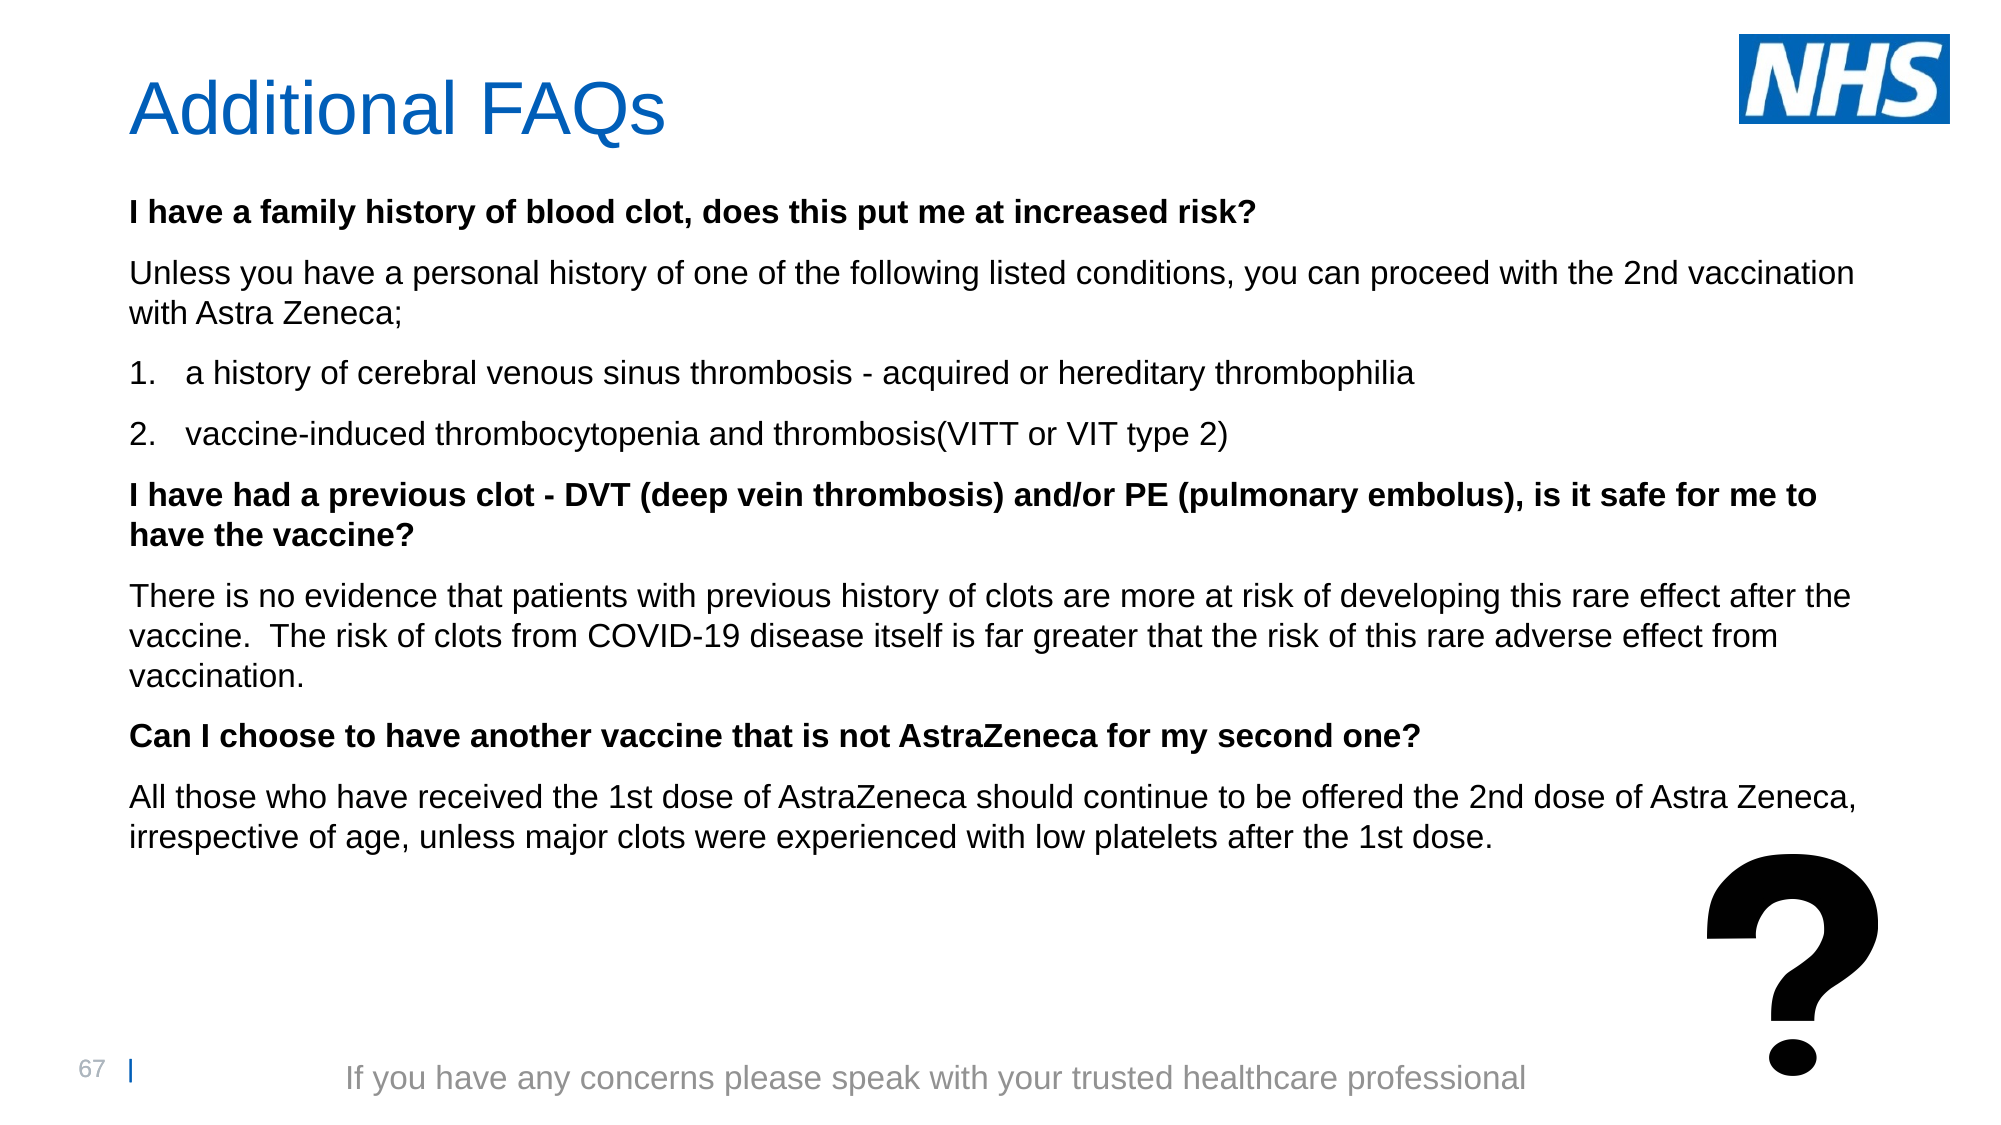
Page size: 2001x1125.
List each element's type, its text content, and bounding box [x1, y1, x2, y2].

list I have a family history of blood clot, does this put me at increased risk? Unless you have a personal history of one of the following listed conditions, you can proceed with the 2nd vaccination with Astra Zeneca; a history of cerebral venous sinus thrombosis - acquired or hereditary thrombophilia vaccine-induced thrombocytopenia and thrombosis(VITT or VIT type 2) I have had a previous clot - DVT (deep vein thrombosis) and/or PE (pulmonary embolus), is it safe for me to have the vaccine? There is no evidence that patients with previous history of clots are more at risk of developing this rare effect after the vaccine. The risk of clots from COVID-19 disease itself is far greater that the risk of this rare adverse effect from vaccination. Can I choose to have another vaccine that is not AstraZeneca for my second one? All those who have received the 1st dose of AstraZeneca should continue to be offered the 2nd dose of Astra Zeneca, irrespective of age, unless major clots were experienced with low platelets after the 1st dose. [114, 182, 1878, 1013]
title Additional FAQs [114, 62, 1551, 163]
picture [1739, 34, 1950, 124]
picture [1707, 854, 1878, 1076]
